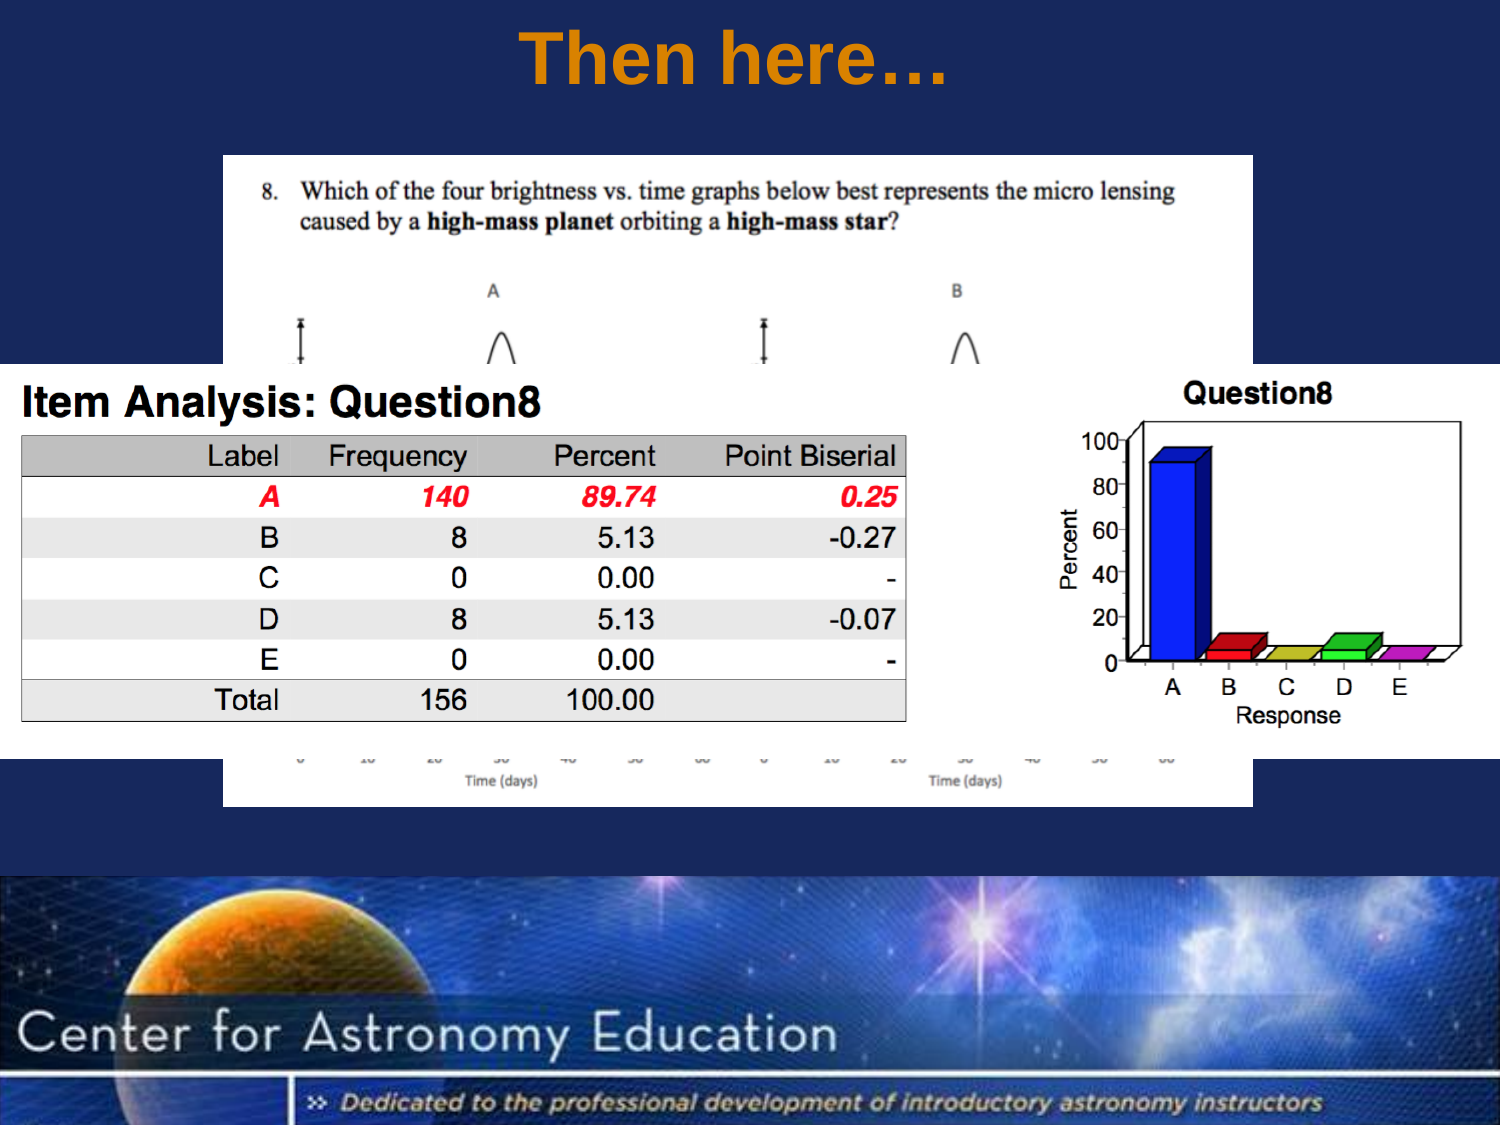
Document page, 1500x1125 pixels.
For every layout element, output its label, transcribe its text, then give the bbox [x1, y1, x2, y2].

picture [0, 154, 1500, 807]
text_box Then here… [98, 0, 1374, 110]
picture [0, 876, 1500, 1125]
